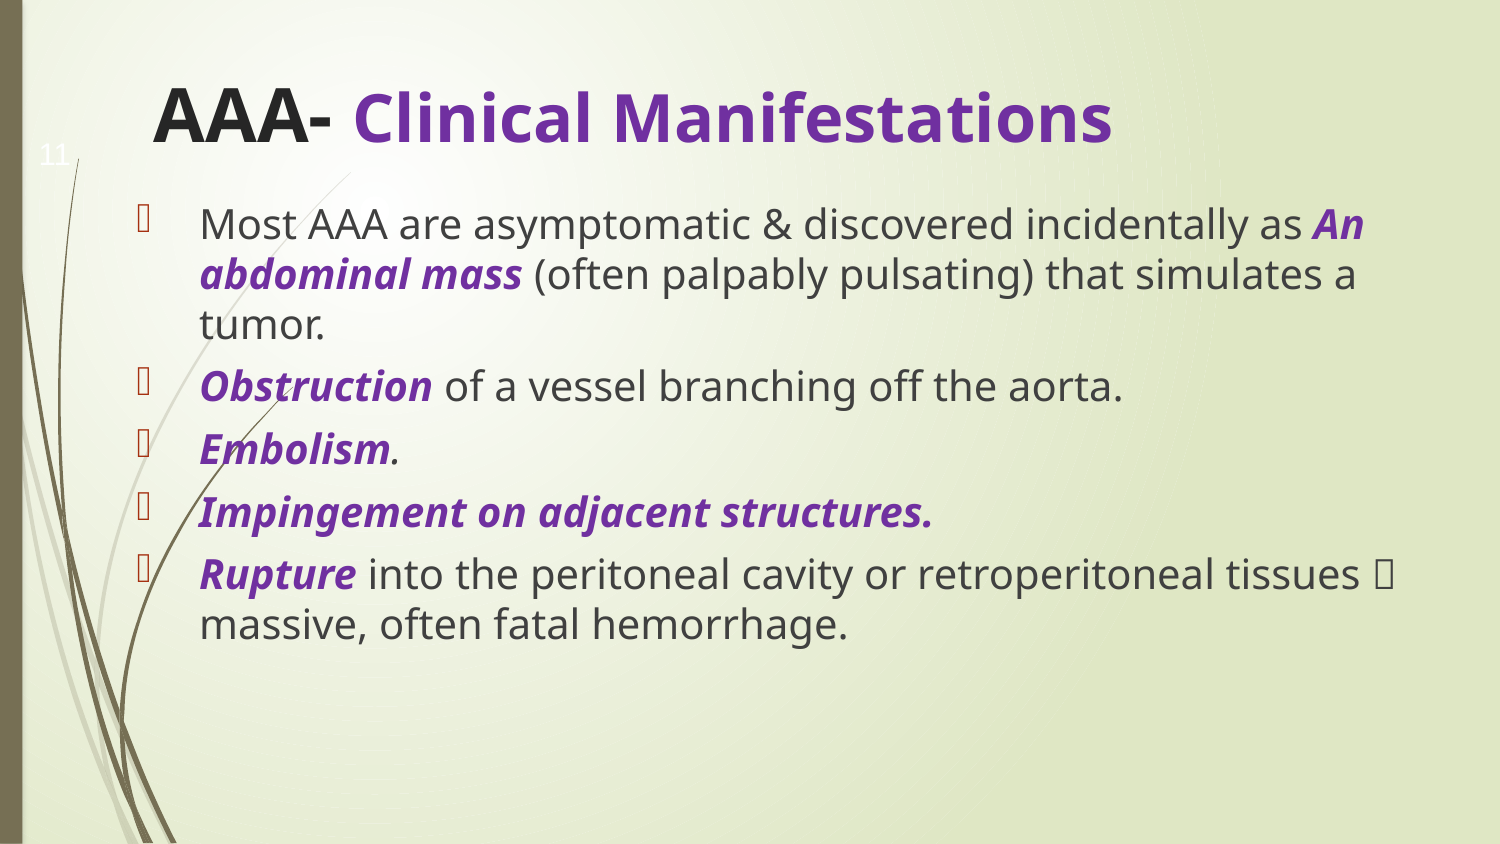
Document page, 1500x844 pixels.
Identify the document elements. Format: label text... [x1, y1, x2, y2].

title AAA- Clinical Manifestations [138, 0, 1383, 173]
slide_number 11 [0, 0, 110, 187]
list Most AAA are asymptomatic & discovered incidentally as An abdominal mass (often palpably pulsating) that simulates a tumor. Obstruction of a vessel branching off the aorta. Embolism. Impingement on adjacent structures. Rupture into the peritoneal cavity or retroperitoneal tissues  massive, often fatal hemorrhage. [109, 182, 1500, 739]
